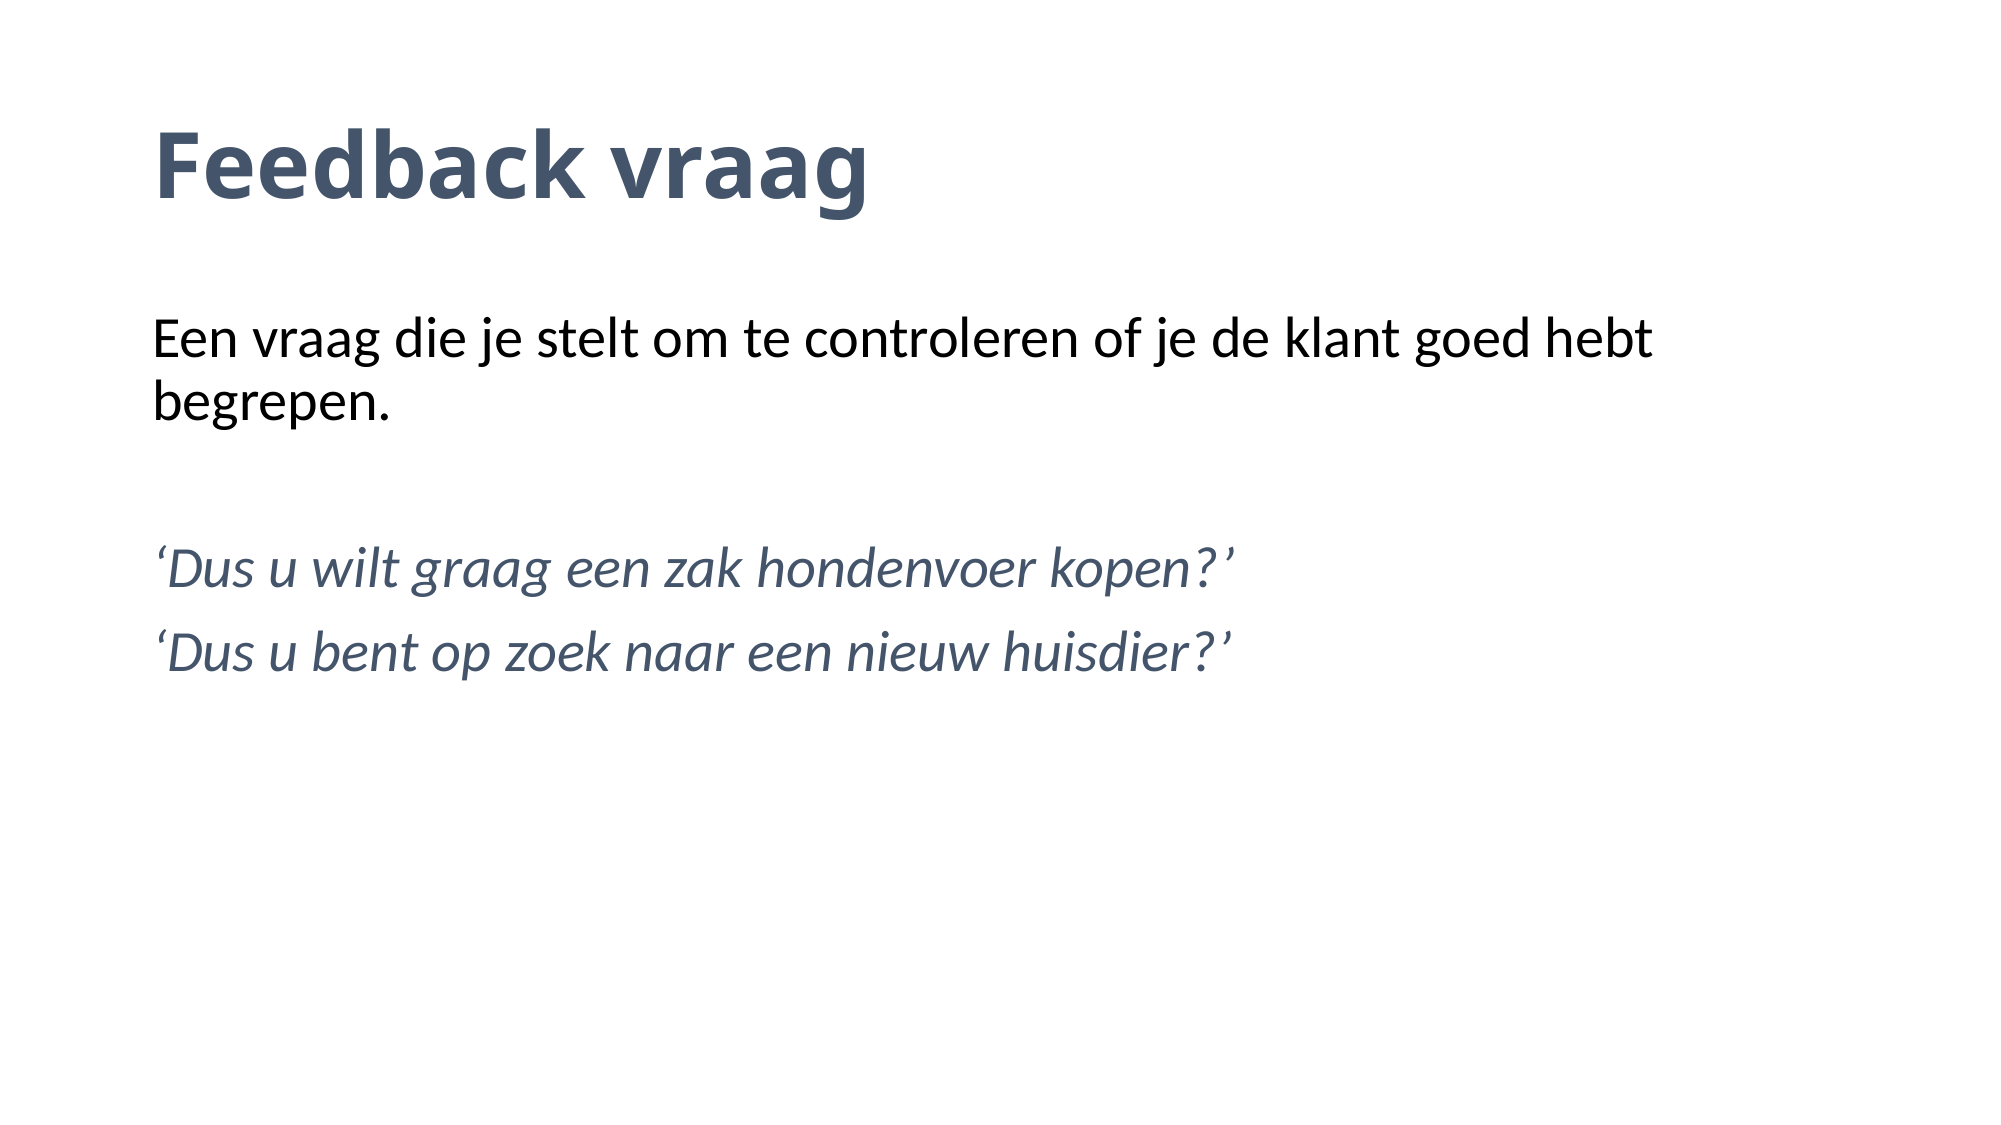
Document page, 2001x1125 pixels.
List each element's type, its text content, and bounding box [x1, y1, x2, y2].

title Feedback vraag [137, 59, 1863, 278]
list Een vraag die je stelt om te controleren of je de klant goed hebt begrepen. ‘Dus u wilt graag een zak hondenvoer kopen?’ ‘Dus u bent op zoek naar een nieuw huisdier?’ [137, 299, 1863, 1014]
